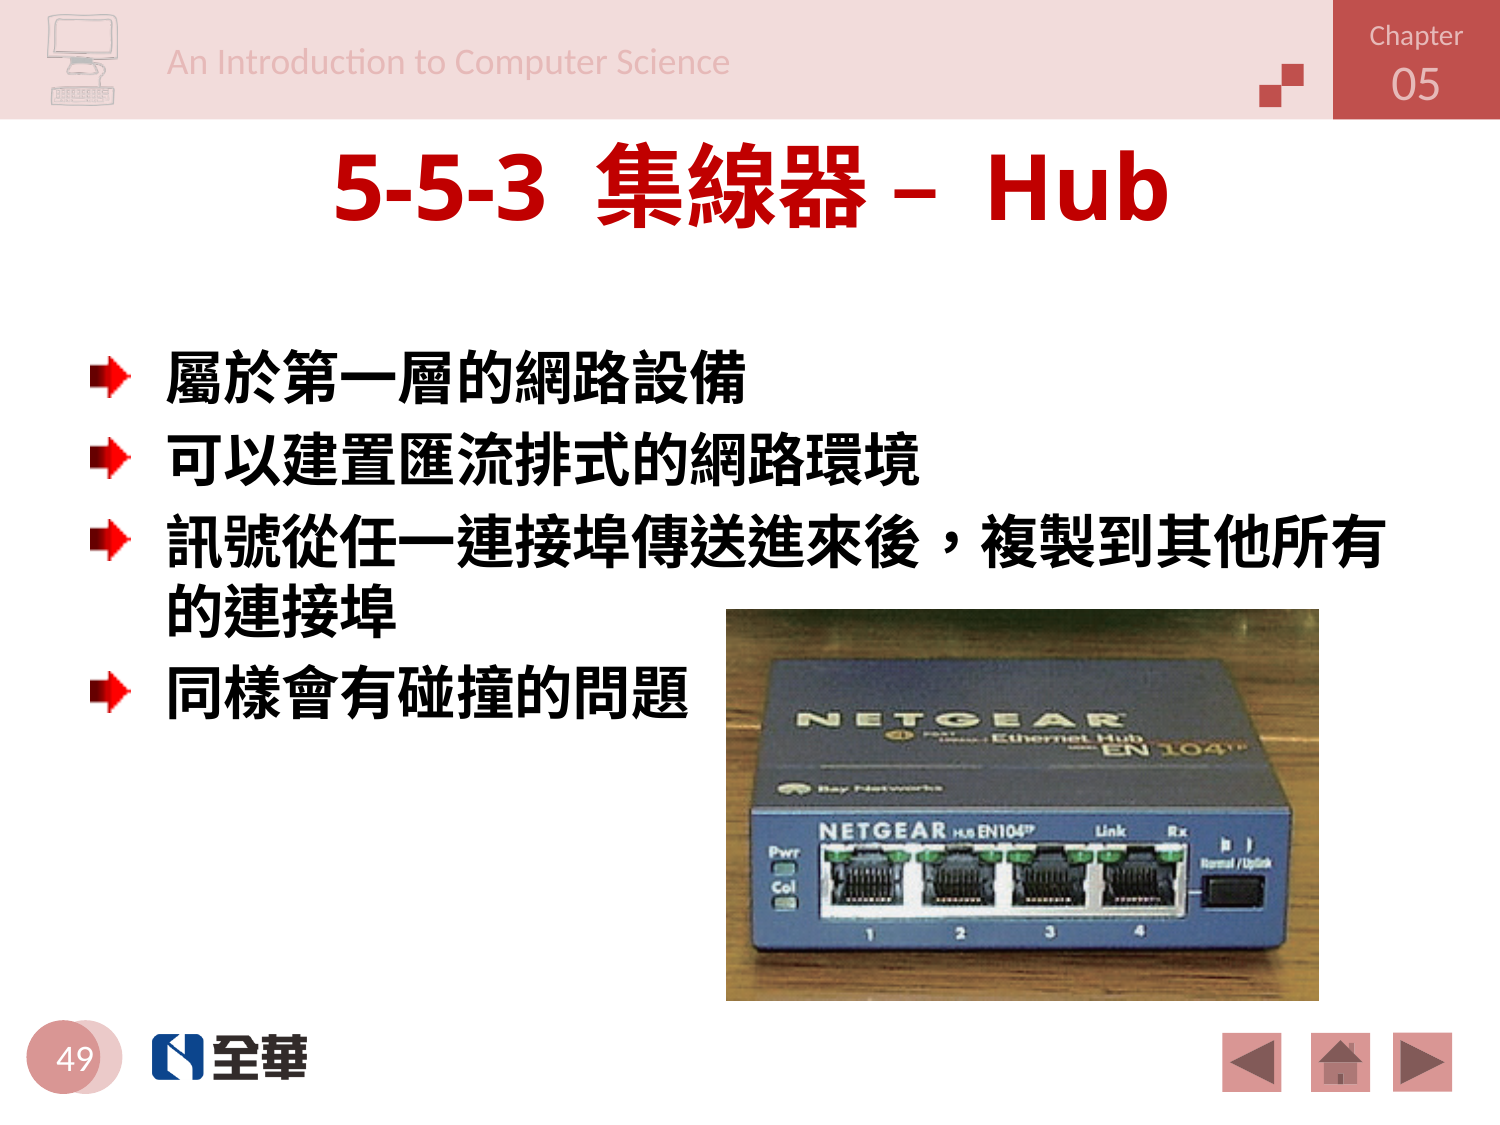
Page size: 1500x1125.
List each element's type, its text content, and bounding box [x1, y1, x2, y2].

picture [152, 1034, 307, 1080]
picture [90, 671, 131, 713]
list 屬於第一層的網路設備 可以建置匯流排式的網路環境 訊號從任一連接埠傳送進來後，複製到其他所有的連接埠 同樣會有碰撞的問題 [75, 334, 1425, 1013]
picture [90, 356, 131, 398]
picture [90, 437, 131, 479]
picture [90, 519, 131, 561]
title 5-5-3 集線器 – Hub [76, 90, 1427, 278]
picture [726, 609, 1319, 1001]
picture [47, 14, 118, 106]
